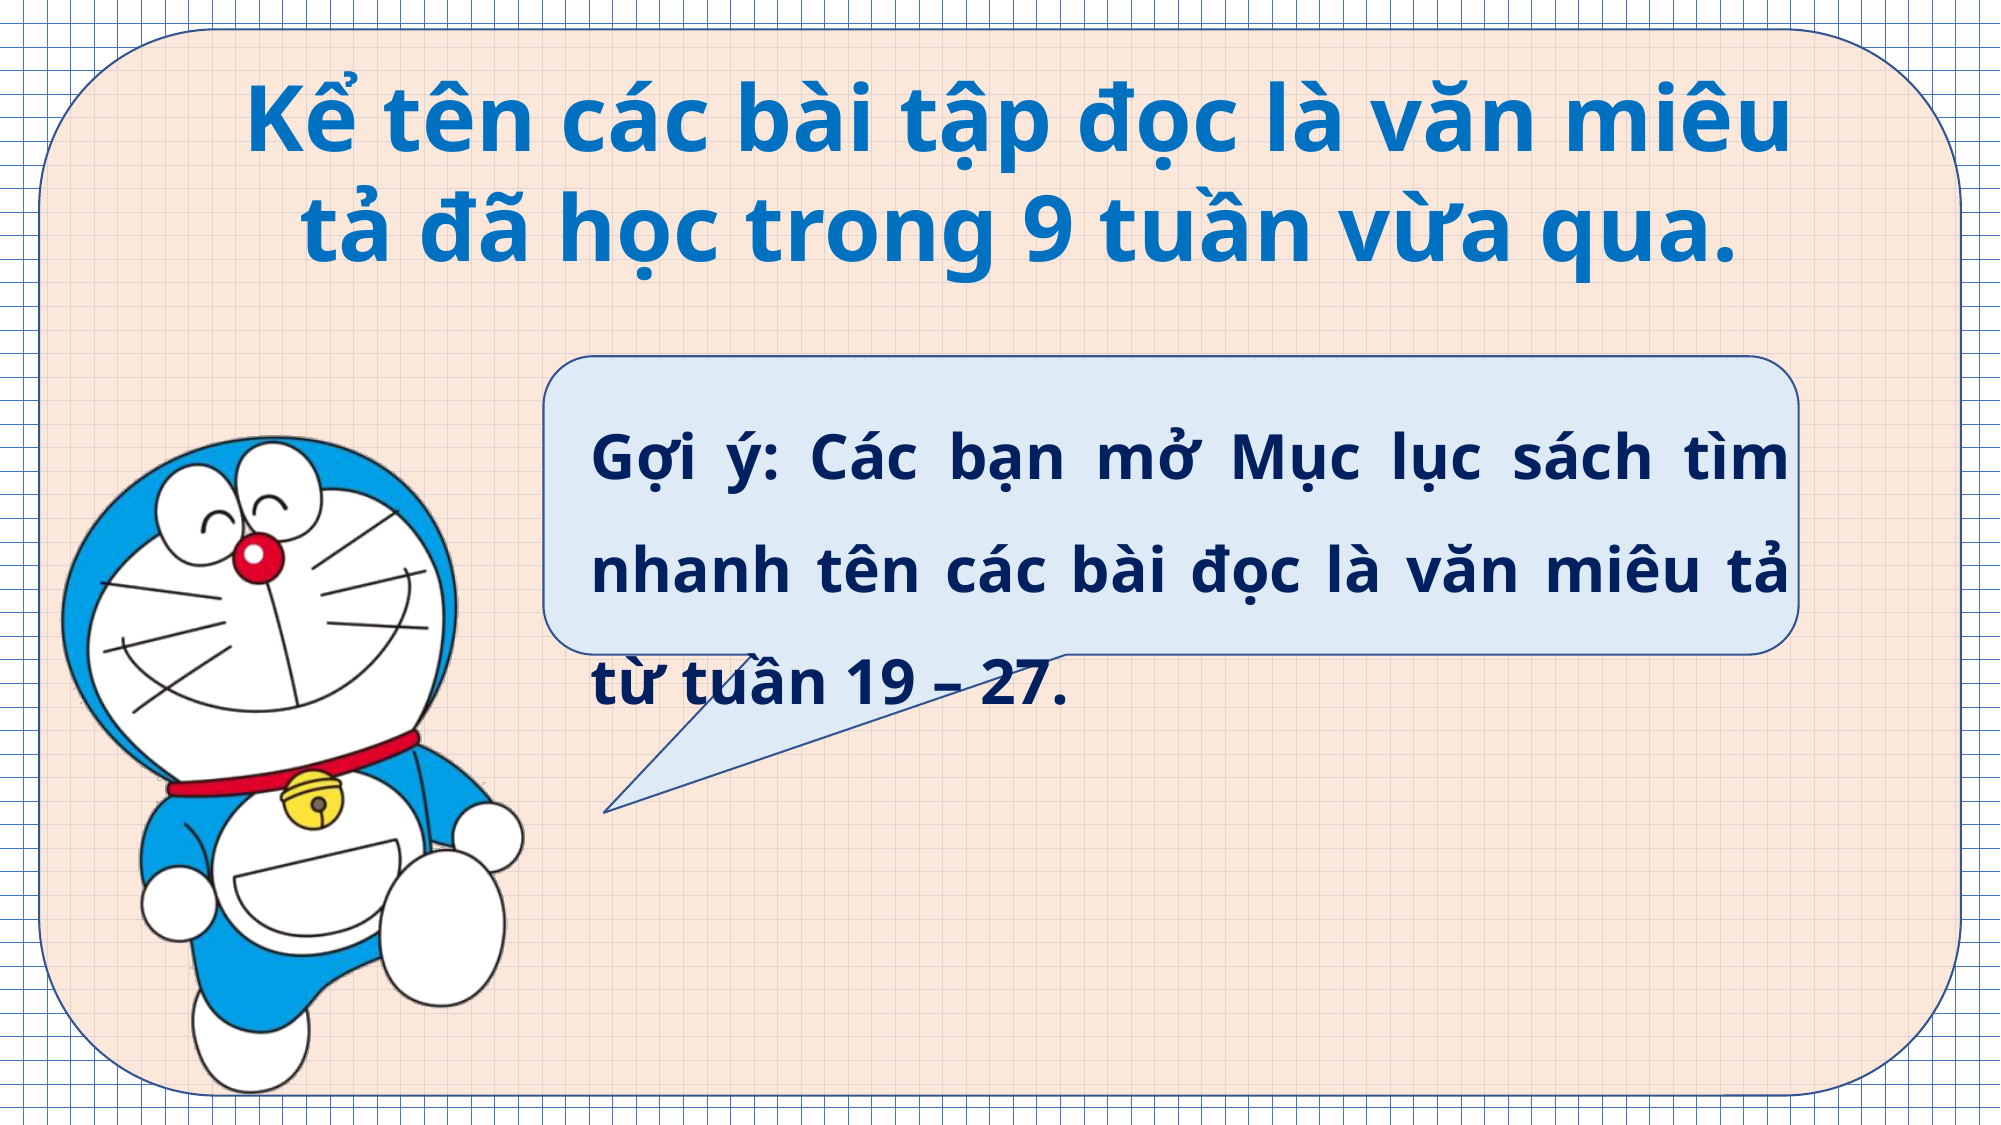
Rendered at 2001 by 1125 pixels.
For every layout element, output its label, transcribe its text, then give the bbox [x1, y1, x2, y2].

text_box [543, 356, 1808, 655]
text_box Kể tên các bài tập đọc là văn miêu tả đã học trong 9 tuần vừa qua. [211, 52, 1829, 288]
picture [39, 411, 534, 1108]
text_box [38, 28, 1962, 1097]
